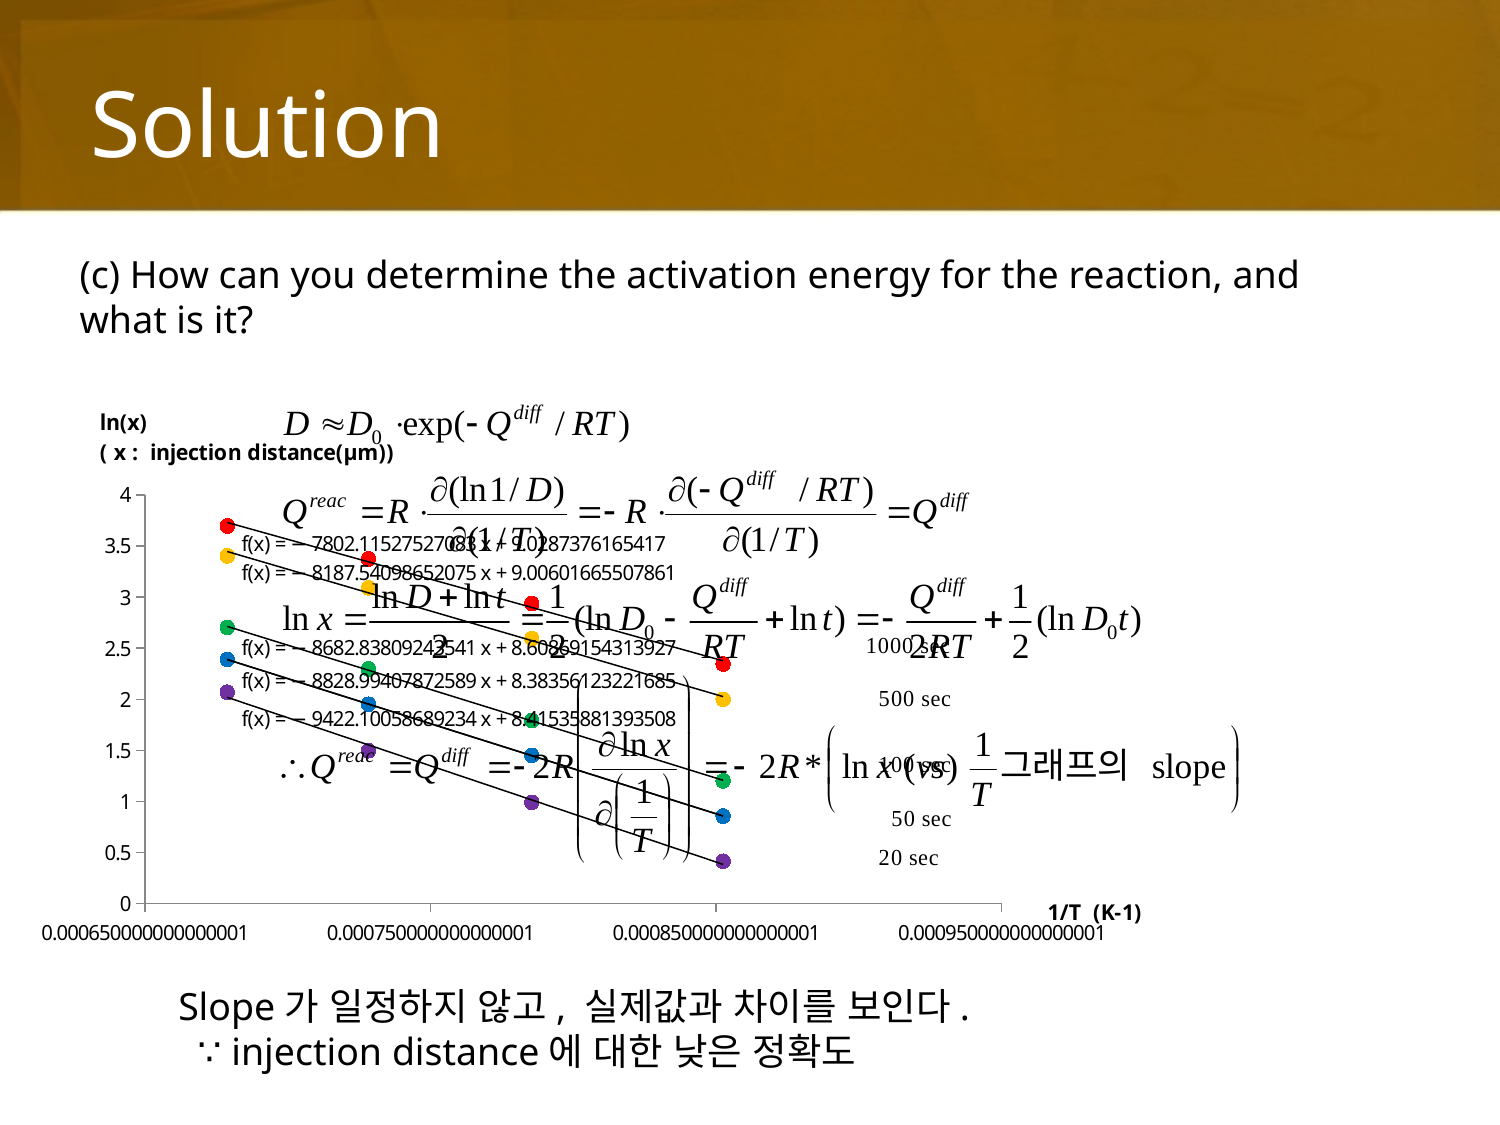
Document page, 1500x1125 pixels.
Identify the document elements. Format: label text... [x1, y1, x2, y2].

chart [40, 373, 1223, 977]
title Solution [75, 45, 1425, 197]
text_box Slope가 일정하지 않고, 실제값과 차이를 보인다. ∵ injection distance에 대한 낮은 정확도 [163, 984, 985, 1081]
text_box (c) How can you determine the activation energy for the reaction, and c what is it? [64, 243, 1436, 349]
picture [0, 0, 1500, 1125]
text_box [277, 396, 1250, 870]
